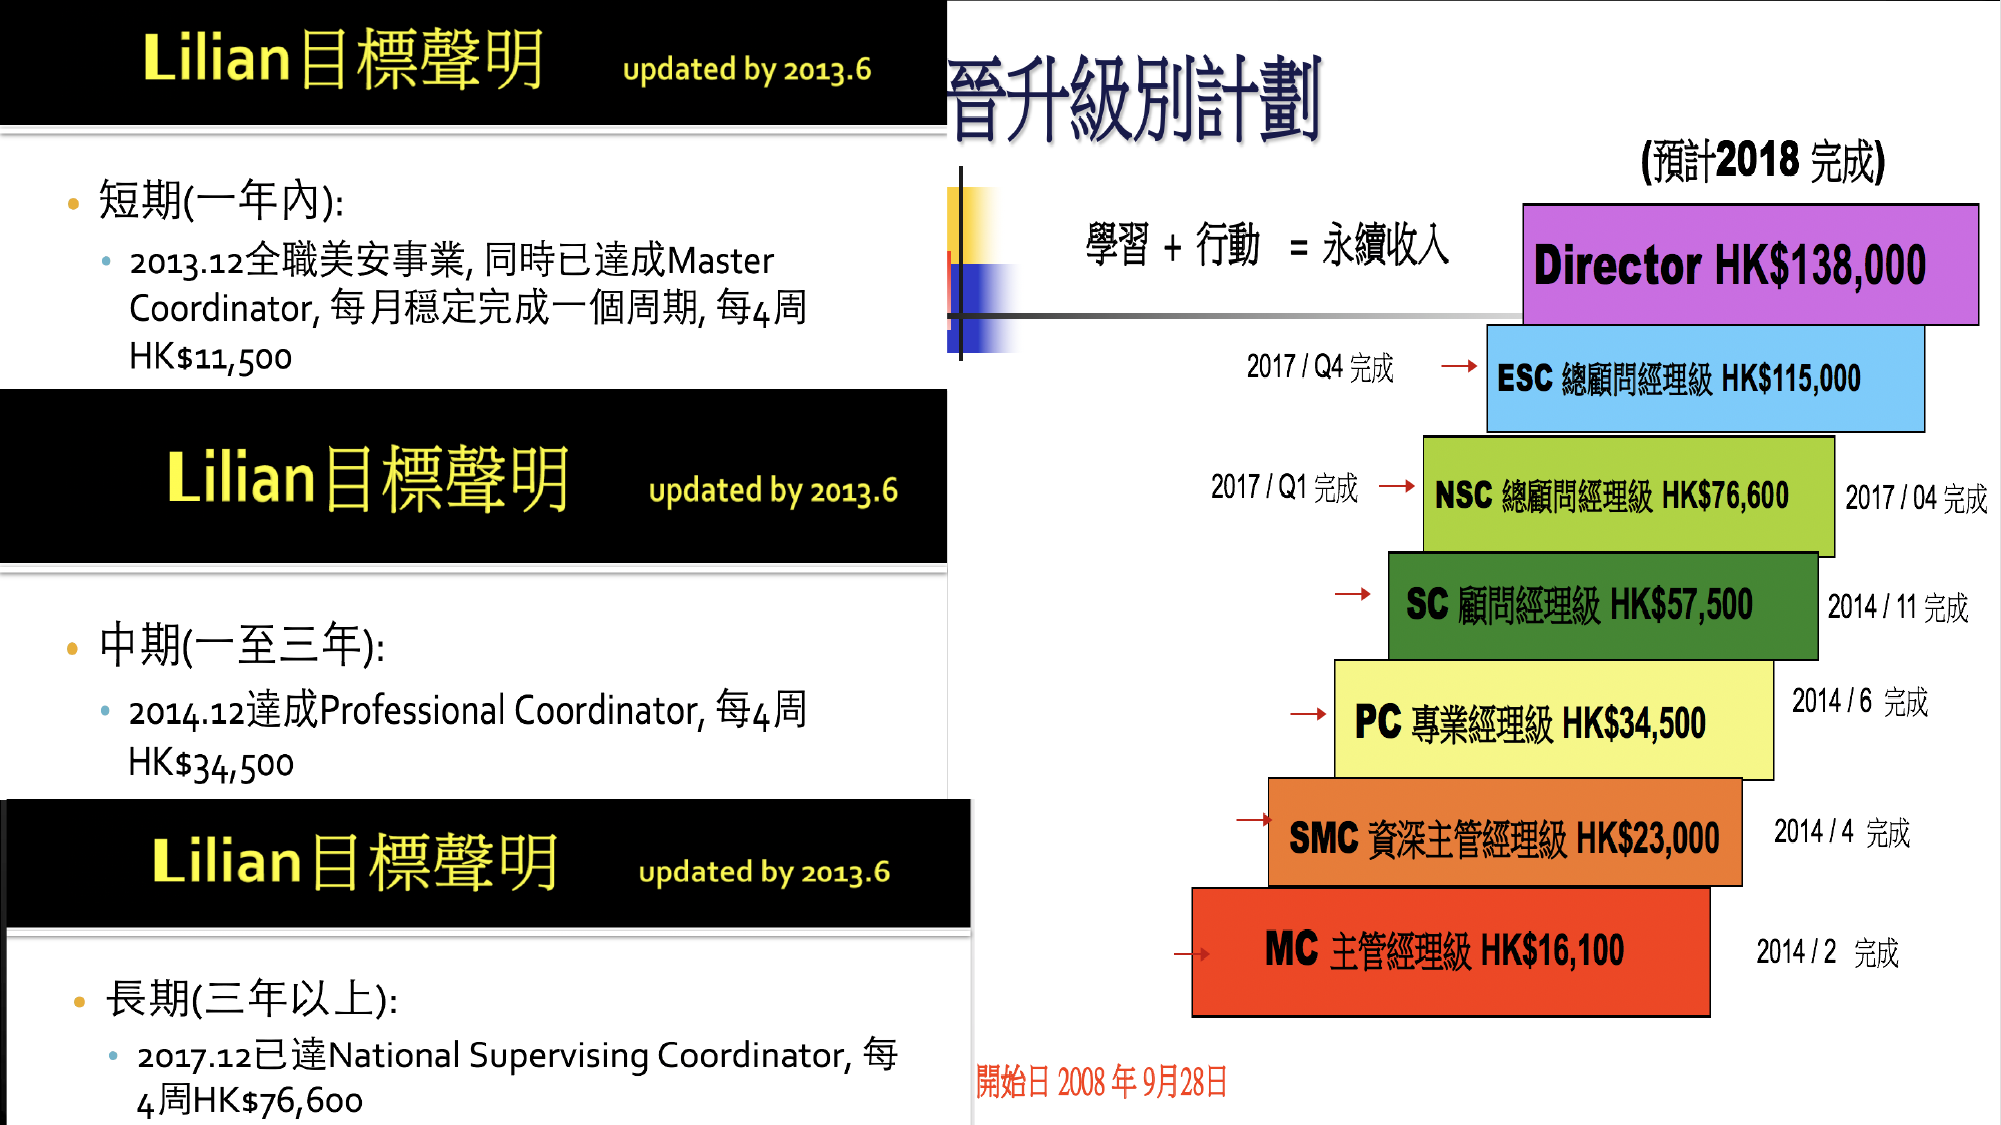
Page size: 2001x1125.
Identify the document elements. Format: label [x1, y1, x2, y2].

text_box [0, 0, 975, 1125]
picture [975, 0, 2001, 1125]
